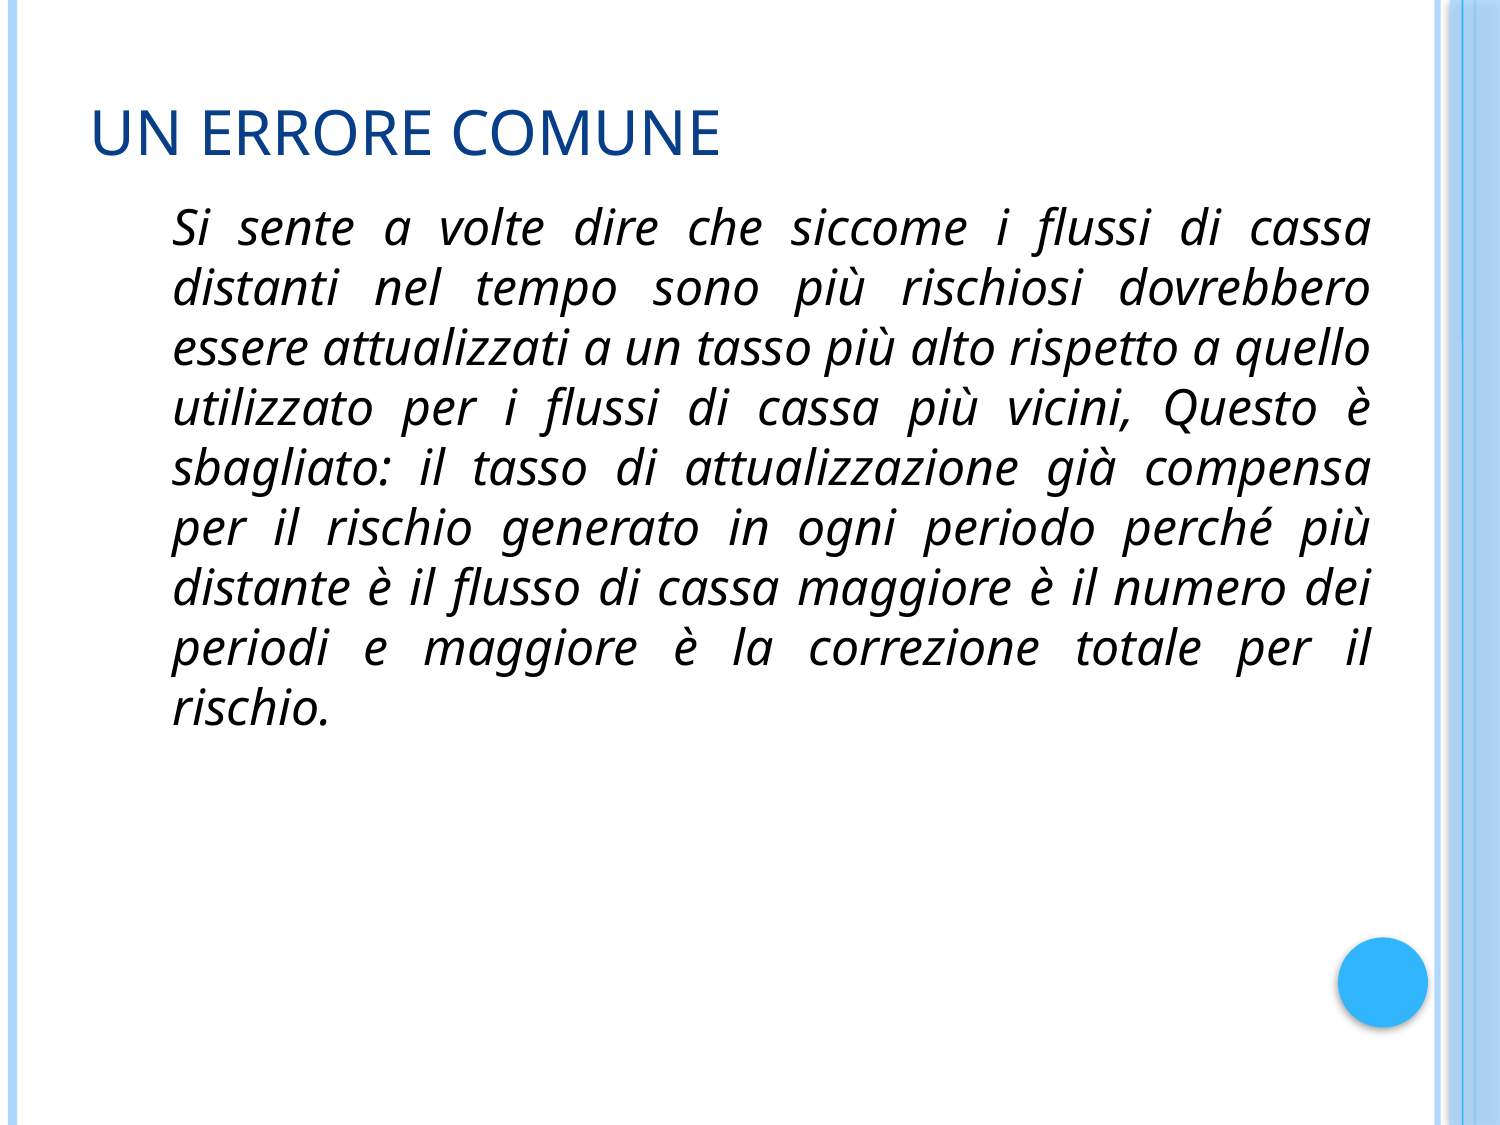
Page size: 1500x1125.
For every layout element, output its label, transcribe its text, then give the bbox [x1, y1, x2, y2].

list Si sente a volte dire che siccome i flussi di cassa distanti nel tempo sono più rischiosi dovrebbero essere attualizzati a un tasso più alto rispetto a quello utilizzato per i flussi di cassa più vicini, Questo è sbagliato: il tasso di attualizzazione già compensa per il rischio generato in ogni periodo perché più distante è il flusso di cassa maggiore è il numero dei periodi e maggiore è la correzione totale per il rischio. [112, 187, 1388, 988]
title Un errore comune [75, 45, 1300, 175]
